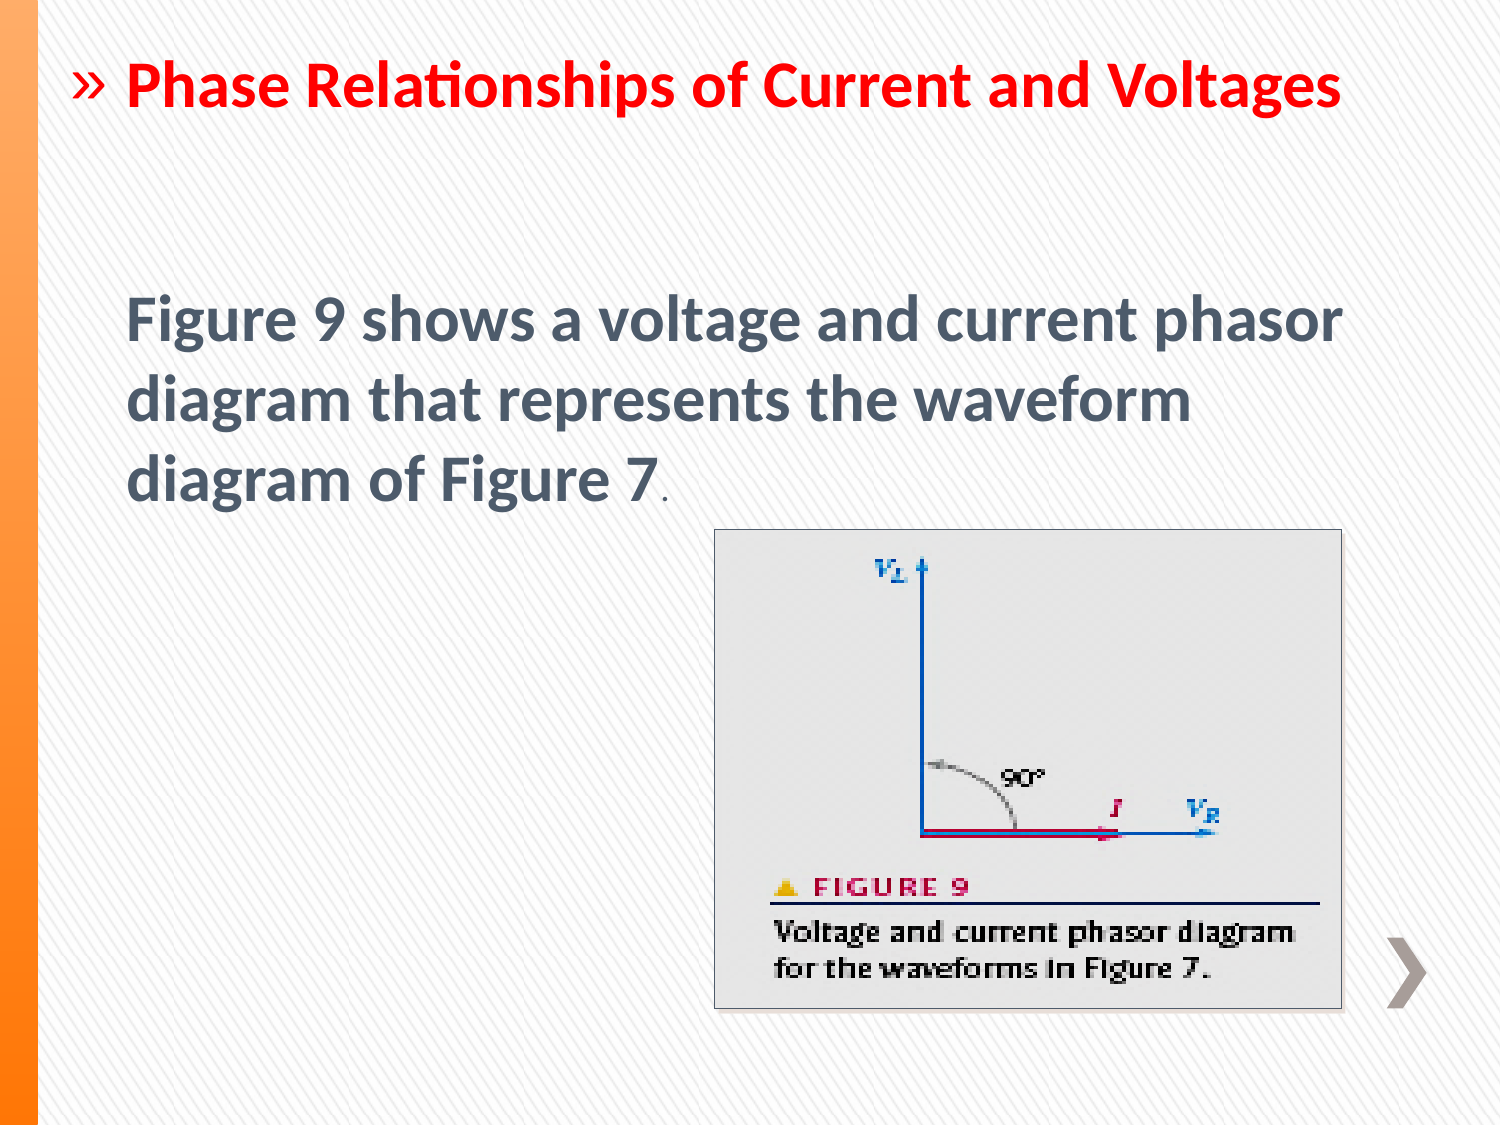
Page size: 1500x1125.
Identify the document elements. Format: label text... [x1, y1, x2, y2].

subtitle Phase Relationships of Current and Voltages [55, 33, 1424, 138]
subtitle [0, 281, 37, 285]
text_box Figure 9 shows a voltage and current phasor diagram that represents the waveform diagram of Figure 7. [112, 267, 1435, 522]
picture [714, 529, 1341, 1009]
